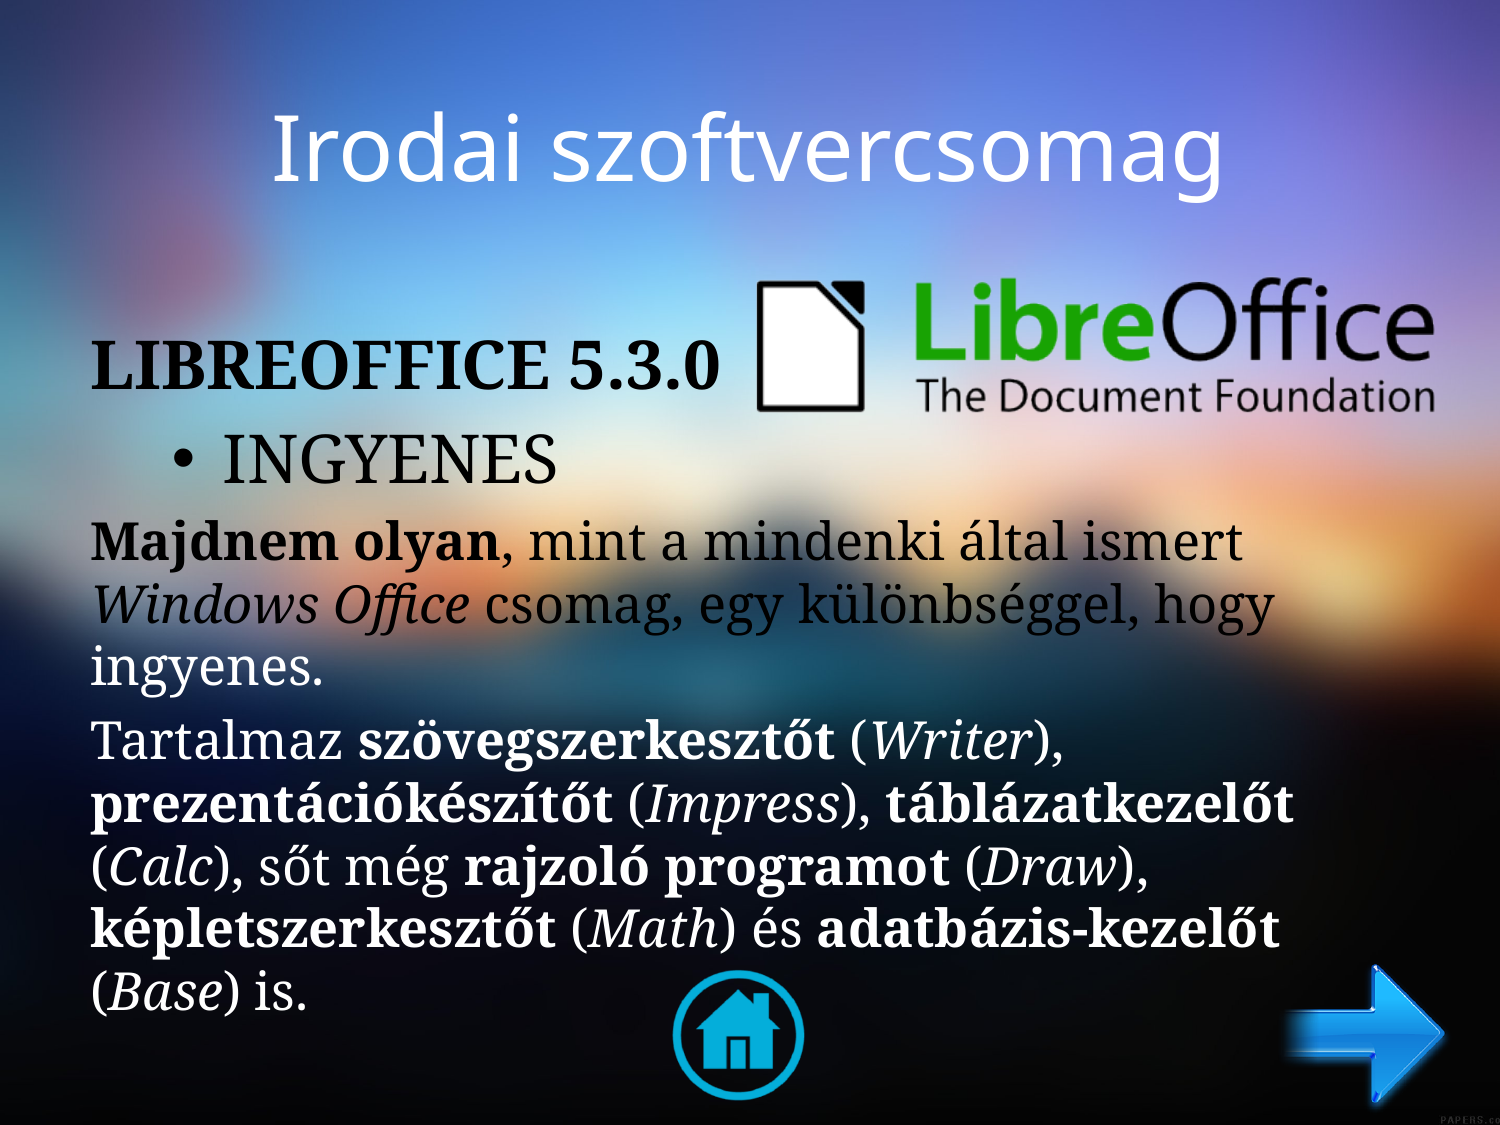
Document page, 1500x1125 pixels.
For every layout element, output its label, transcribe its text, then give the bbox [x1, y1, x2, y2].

picture [0, 0, 1500, 1125]
list LibreOffice 5.3.0 Ingyenes Majdnem olyan, mint a mindenki által ismert Windows Office csomag, egy különbséggel, hogy ingyenes. Tartalmaz szövegszerkesztőt (Writer), prezentációkészítőt (Impress), táblázatkezelőt (Calc), sőt még rajzoló programot (Draw), képletszerkesztőt (Math) és adatbázis-kezelőt (Base) is. [75, 314, 1425, 1035]
title Irodai szoftvercsomag [75, 45, 1425, 244]
